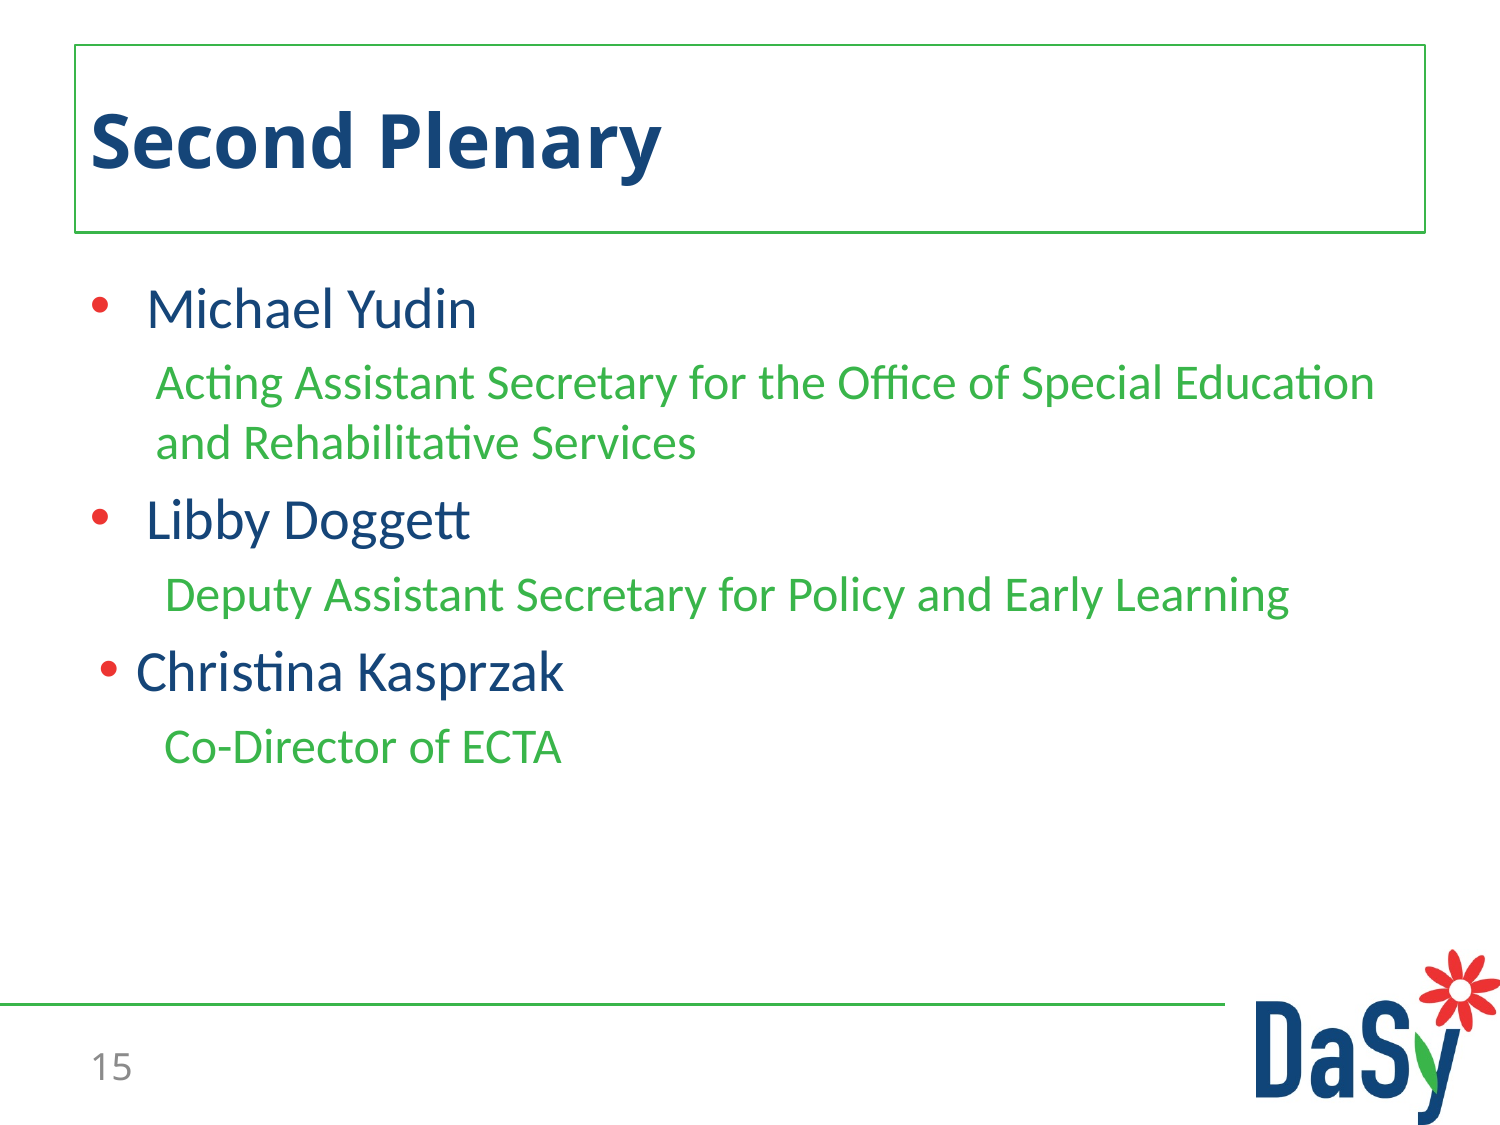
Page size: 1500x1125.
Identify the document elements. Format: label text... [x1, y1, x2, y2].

picture [1256, 949, 1500, 1125]
title Second Plenary [74, 44, 1426, 234]
slide_number 15 [75, 1038, 425, 1098]
list Michael Yudin Acting Assistant Secretary for the Office of Special Education and Rehabilitative Services Libby Doggett Deputy Assistant Secretary for Policy and Early Learning Christina Kasprzak Co-Director of ECTA [75, 262, 1425, 925]
